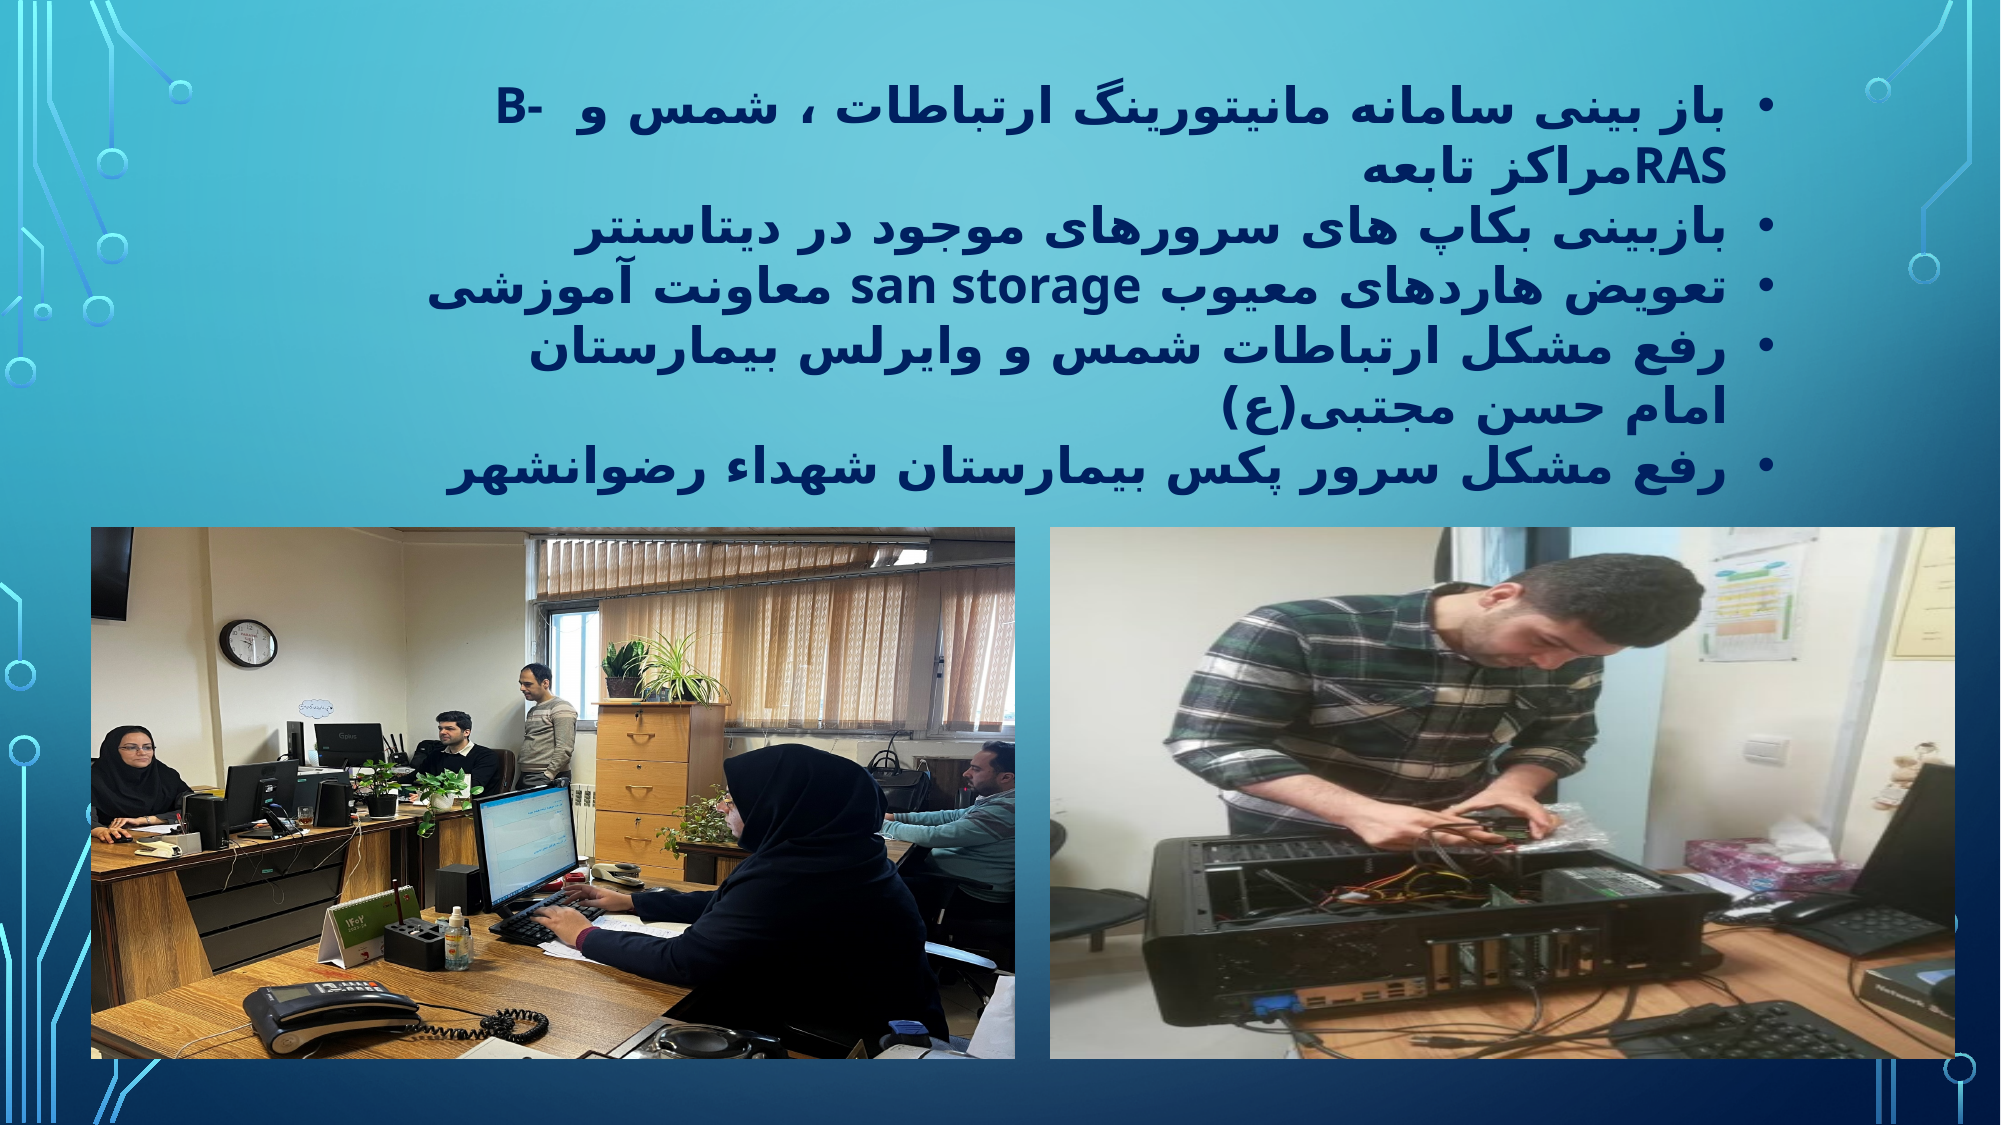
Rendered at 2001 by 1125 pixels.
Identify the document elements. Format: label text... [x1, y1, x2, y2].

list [91, 526, 1015, 1059]
picture [1049, 526, 1955, 1059]
text_box باز بینی سامانه مانیتورینگ ارتباطات ، شمس و B-RASمراکز تابعه بازبینی بکاپ های سرورهای موجود در دیتاسنتر تعویض هاردهای معیوب san storage معاونت آموزشی رفع مشکل ارتباطات شمس و وایرلس بیمارستان امام حسن مجتبی(ع) رفع مشکل سرور پکس بیمارستان شهداء رضوانشهر [406, 66, 1790, 502]
